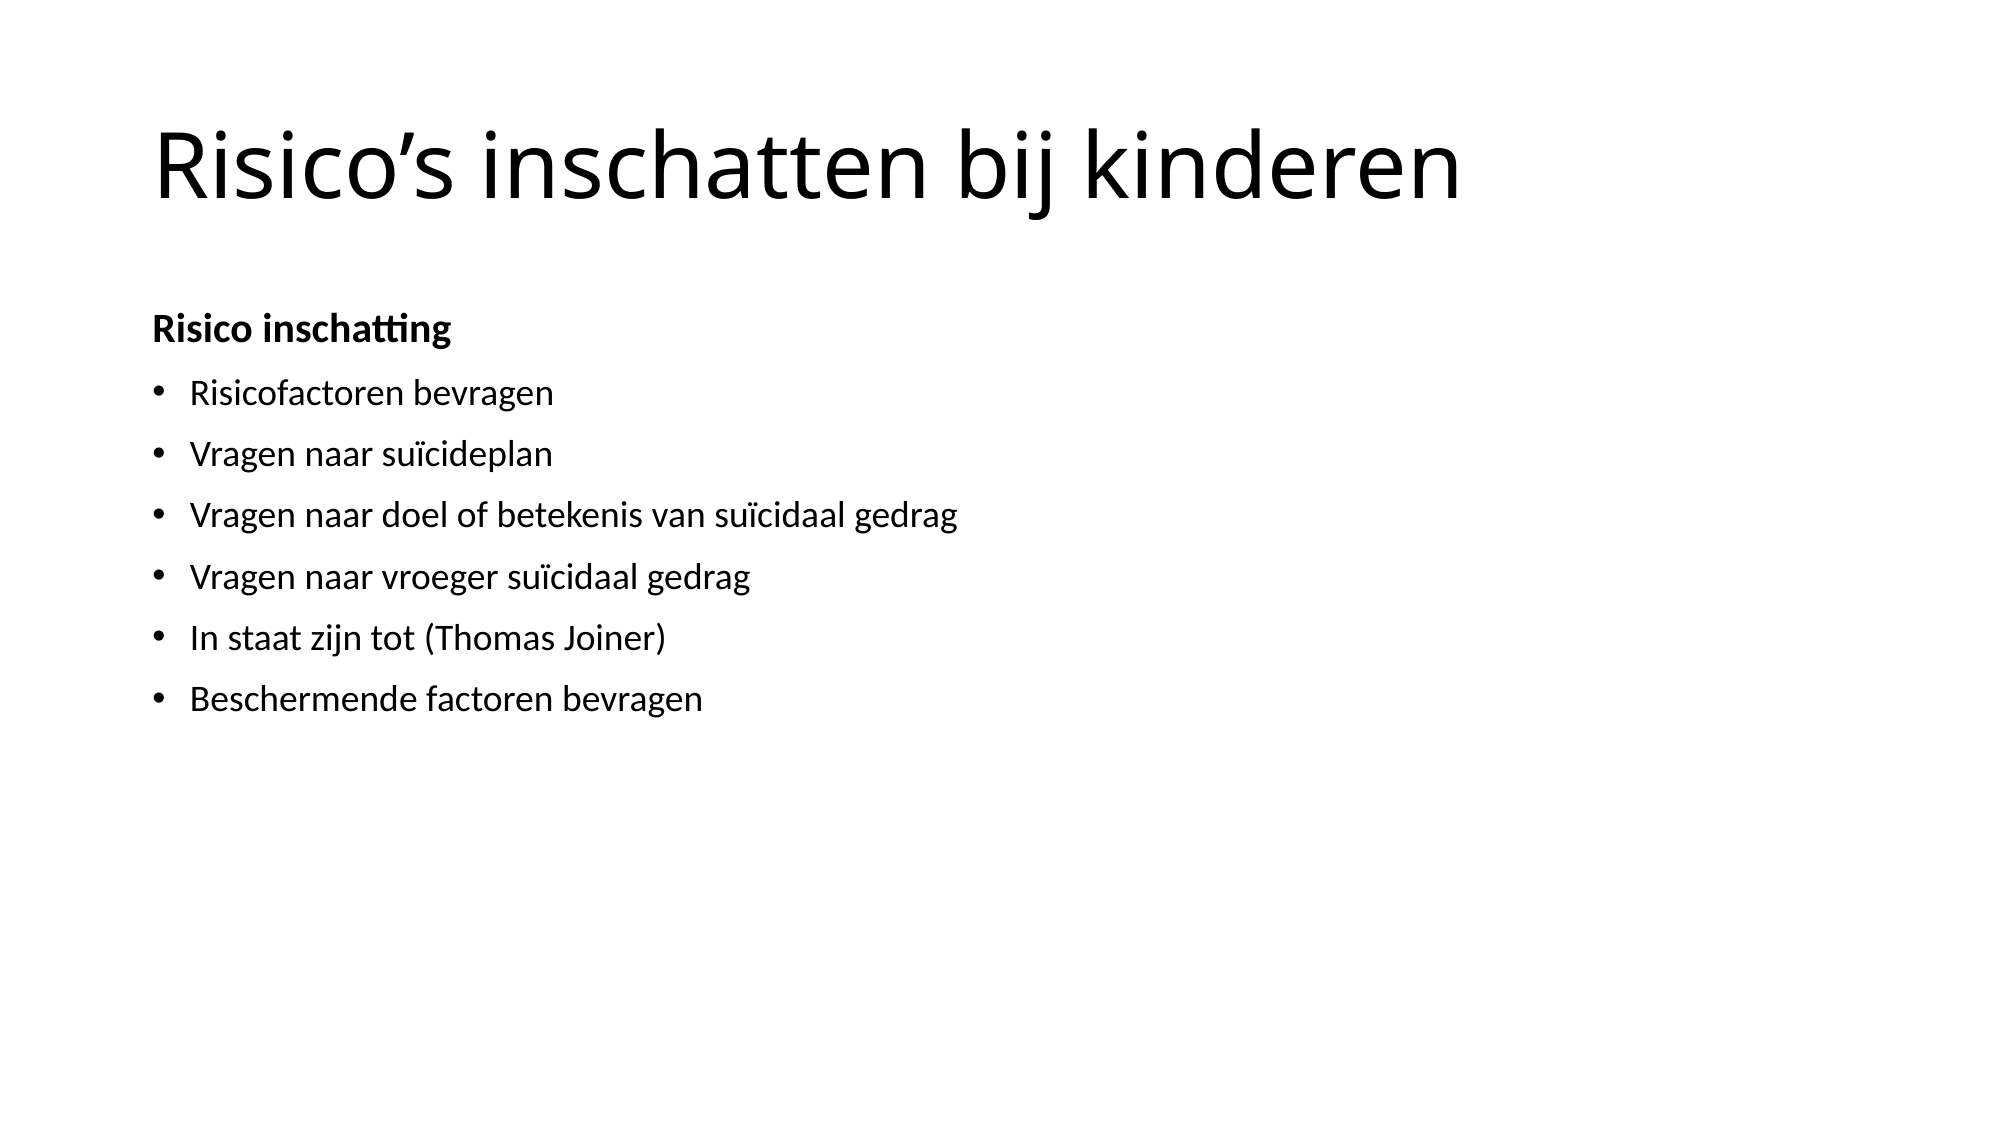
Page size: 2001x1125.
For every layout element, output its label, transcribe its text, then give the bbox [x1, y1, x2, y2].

title Risico’s inschatten bij kinderen [137, 59, 1863, 278]
list Risico inschatting Risicofactoren bevragen Vragen naar suïcideplan Vragen naar doel of betekenis van suïcidaal gedrag Vragen naar vroeger suïcidaal gedrag In staat zijn tot (Thomas Joiner) Beschermende factoren bevragen [137, 299, 1863, 1014]
